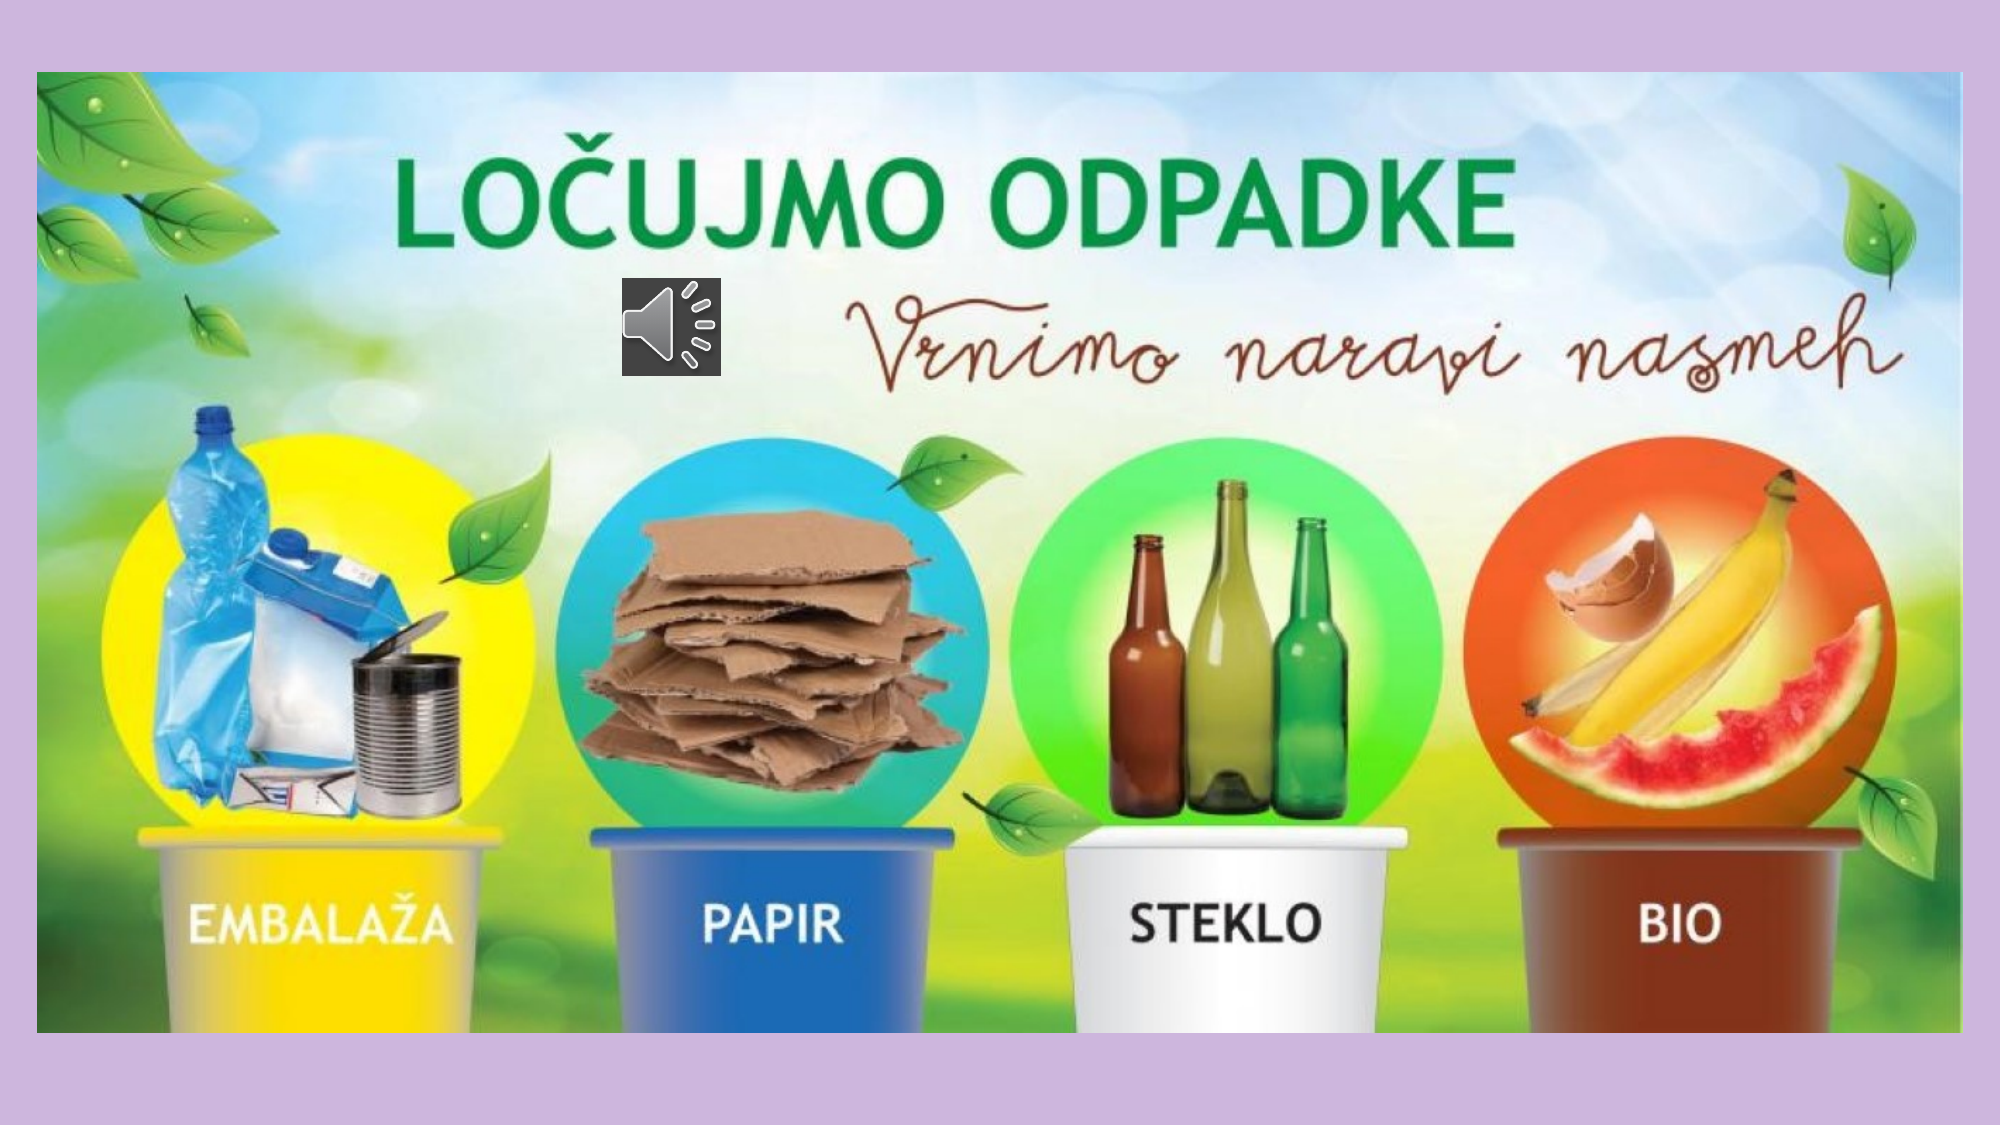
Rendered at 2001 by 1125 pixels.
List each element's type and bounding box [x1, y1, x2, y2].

picture [621, 277, 722, 378]
list [37, 72, 1963, 1033]
